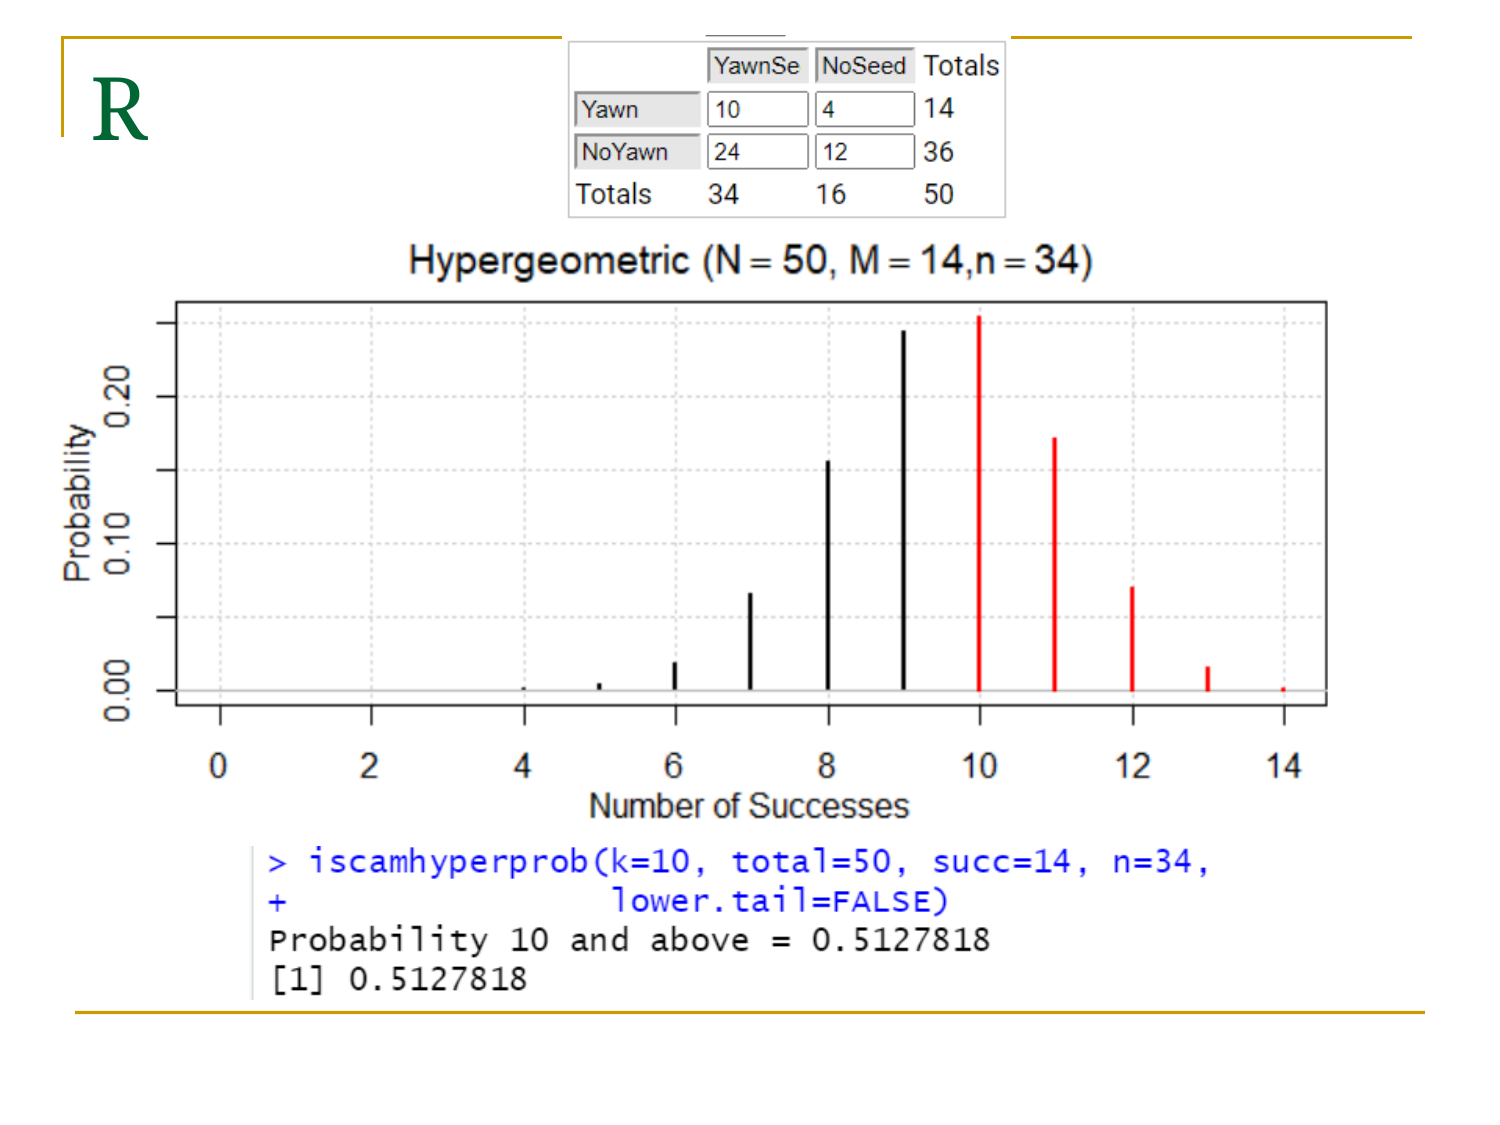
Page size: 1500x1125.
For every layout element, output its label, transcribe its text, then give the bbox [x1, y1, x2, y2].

picture [49, 240, 1349, 832]
title R [75, 45, 1425, 233]
picture [249, 845, 1232, 1000]
picture [562, 34, 1012, 223]
